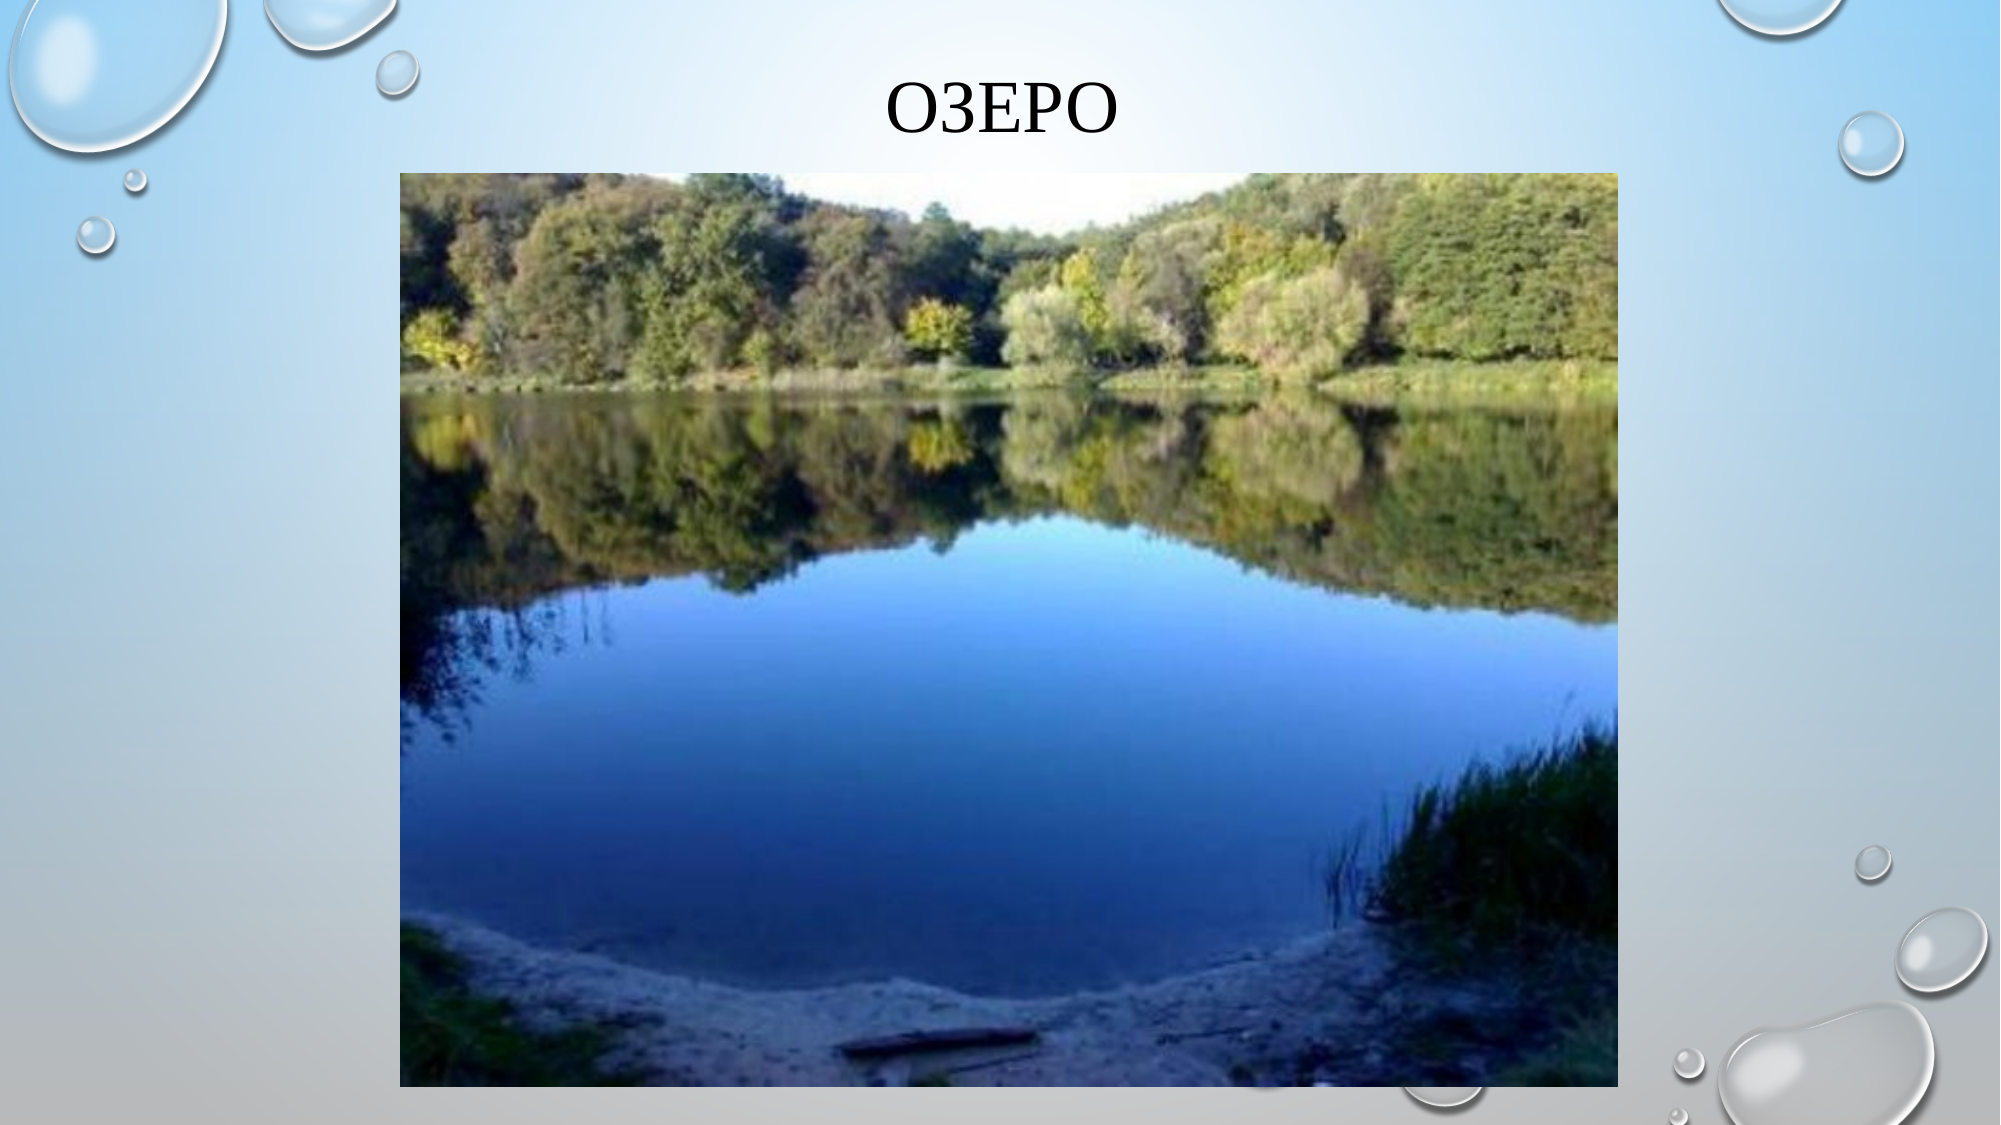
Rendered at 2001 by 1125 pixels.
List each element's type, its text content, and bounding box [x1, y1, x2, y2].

picture [0, 0, 2000, 1125]
title озеро [152, 33, 1853, 183]
